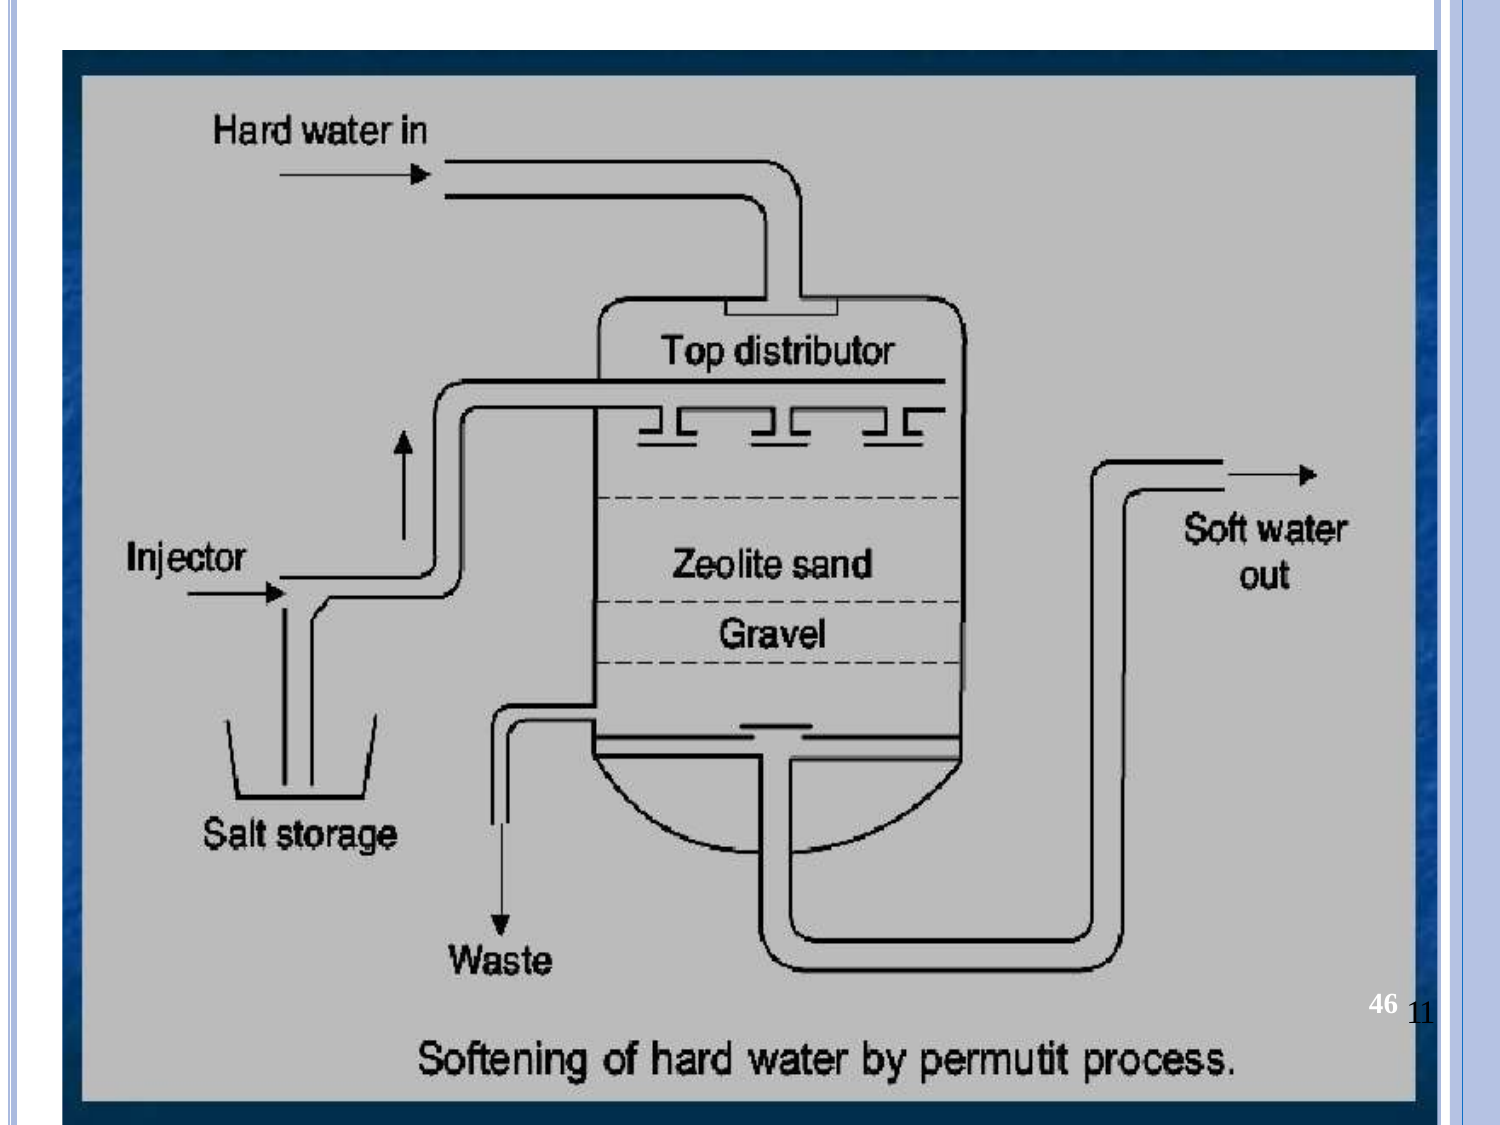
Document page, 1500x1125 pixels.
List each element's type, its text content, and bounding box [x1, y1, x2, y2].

text_box 46 11 [1366, 954, 1452, 1030]
text_box [62, 50, 1438, 1125]
